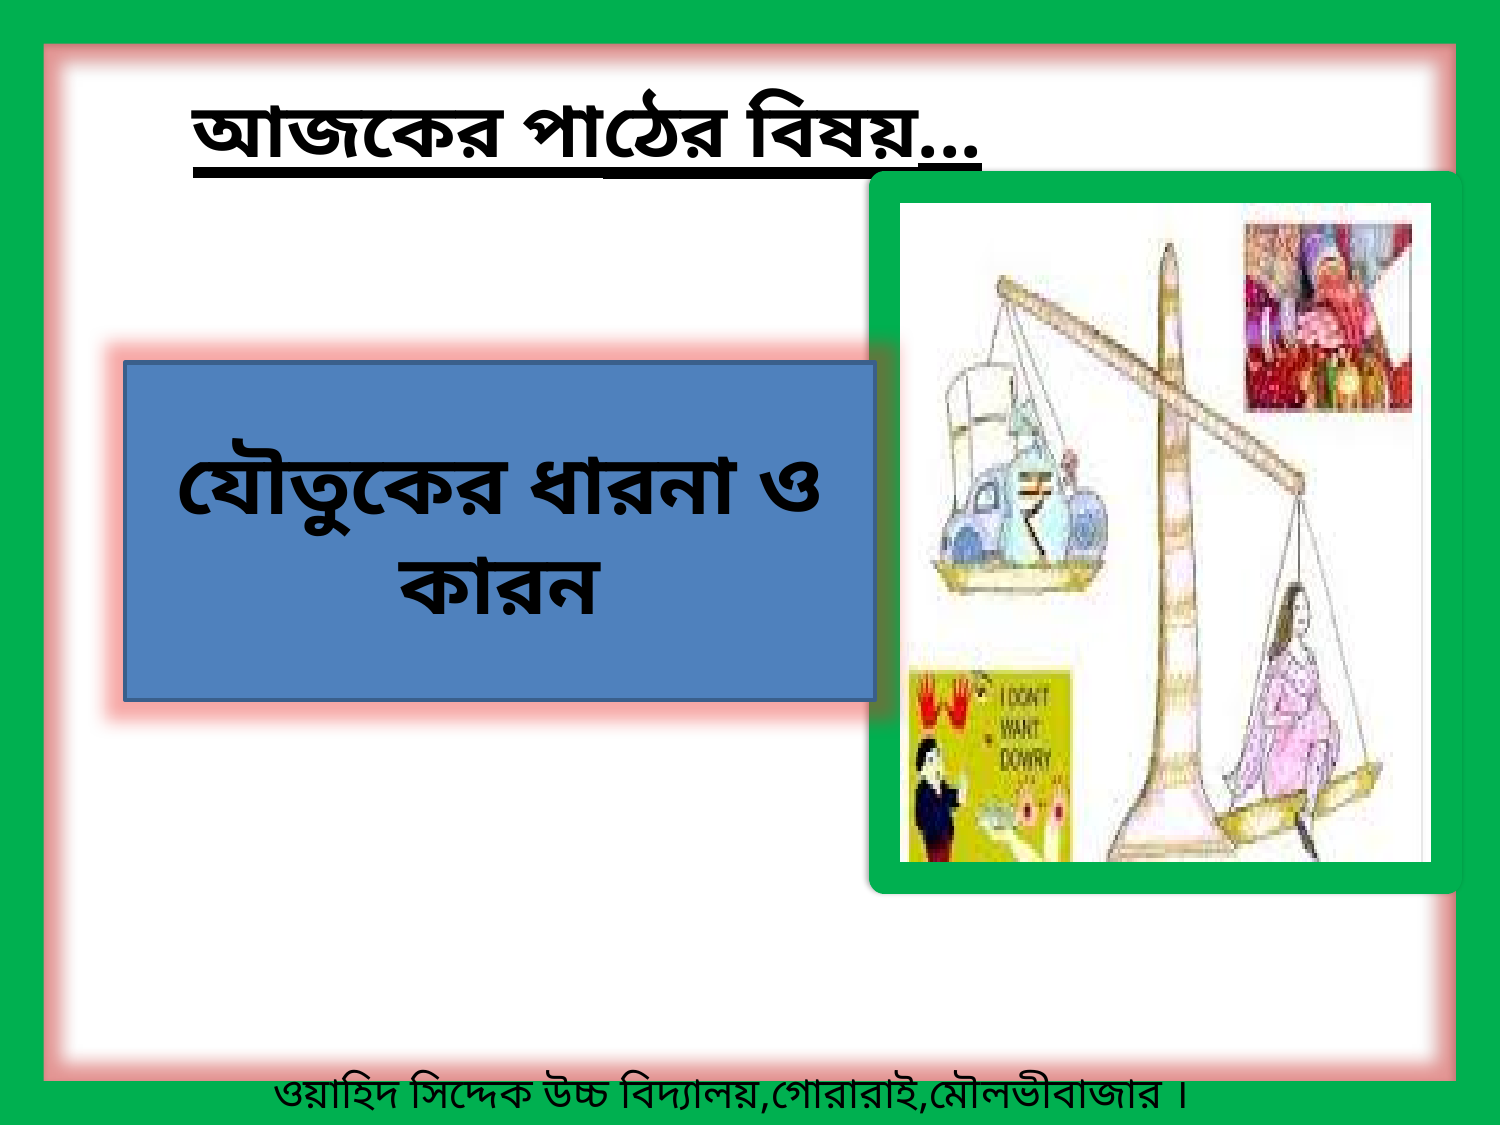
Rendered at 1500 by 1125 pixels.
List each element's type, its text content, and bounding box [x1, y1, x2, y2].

picture [899, 202, 1432, 863]
text_box যৌতুকের ধারনা ও কারন [123, 360, 877, 702]
text_box আজকের পাঠের বিষয়... [75, 74, 1100, 180]
